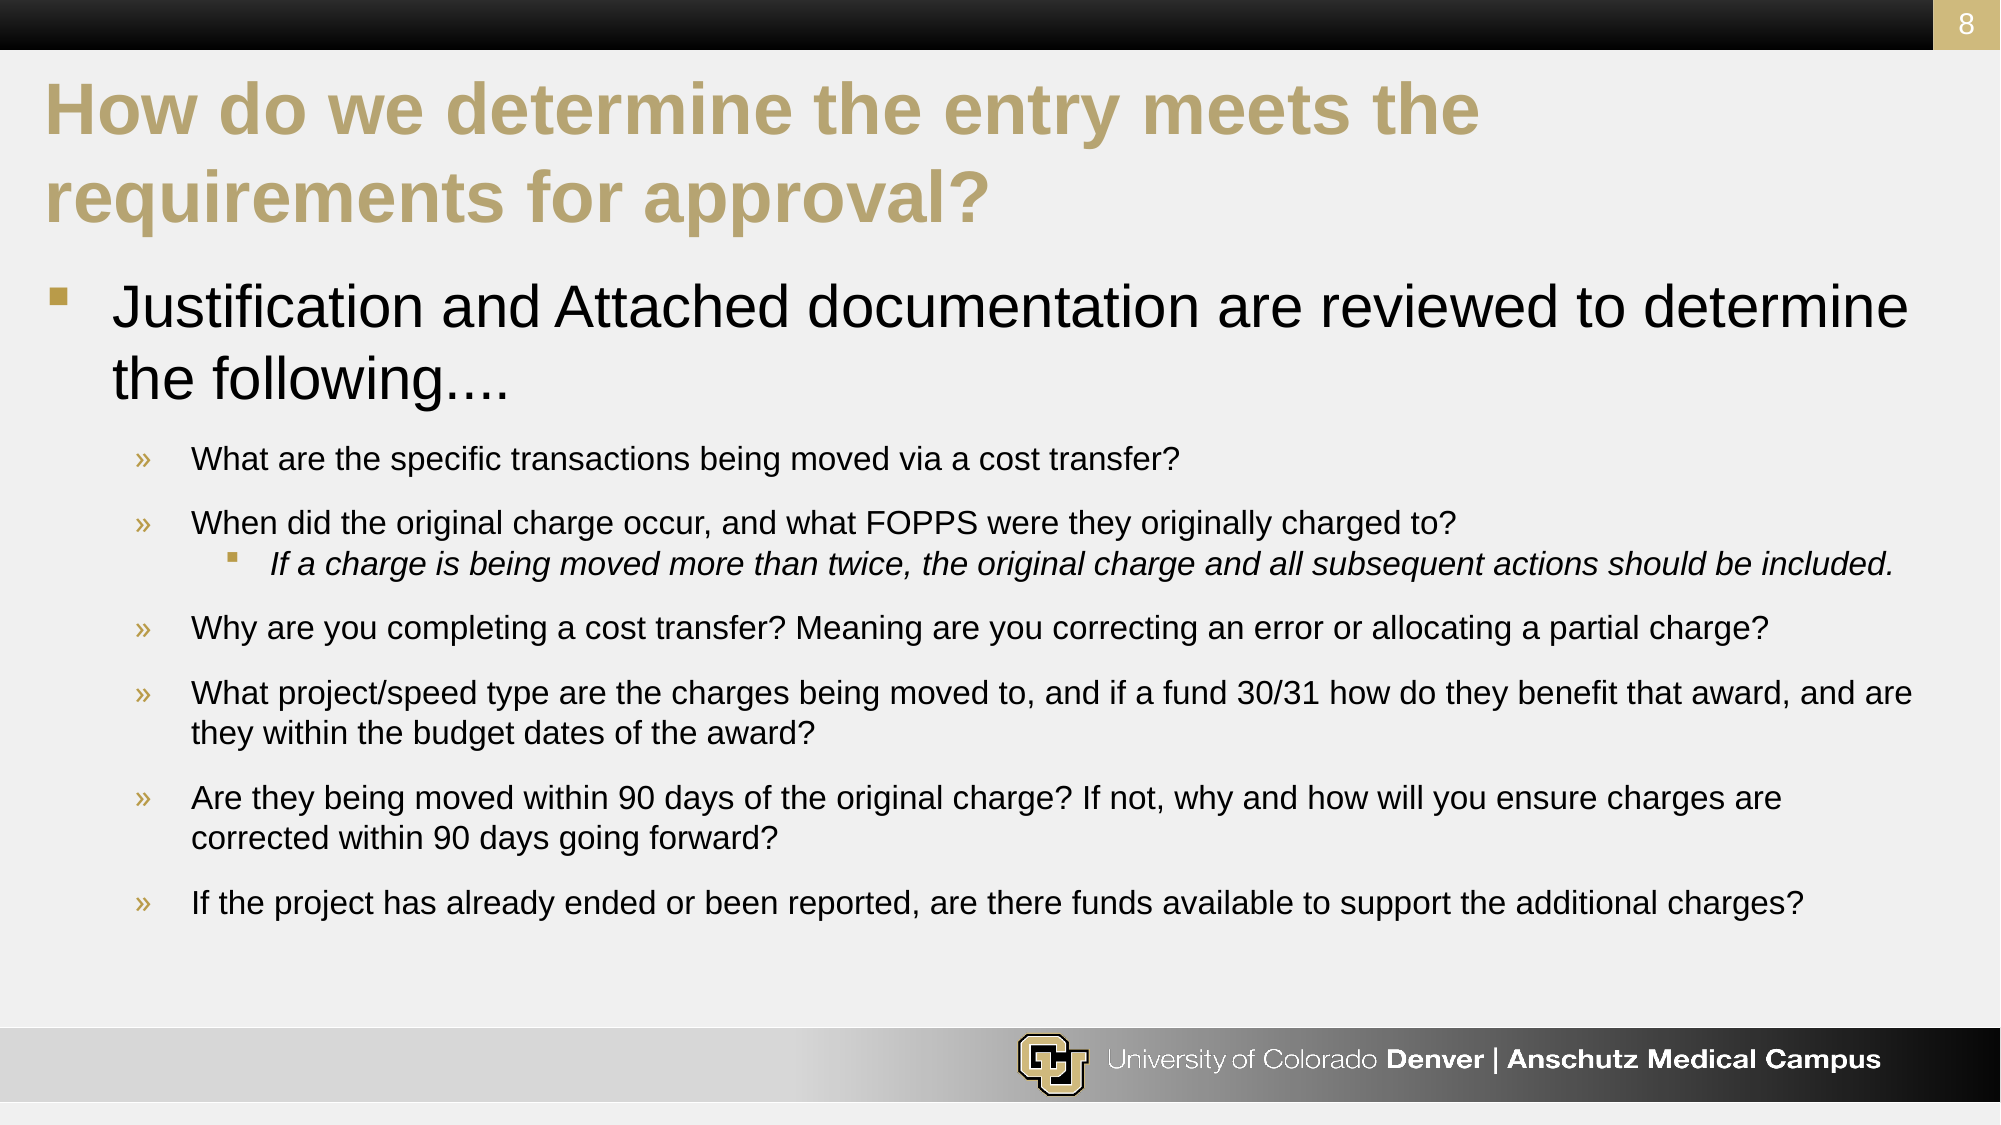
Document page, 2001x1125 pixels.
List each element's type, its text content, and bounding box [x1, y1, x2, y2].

slide_number 8 [1933, 0, 2000, 53]
picture [1016, 1032, 1881, 1097]
title How do we determine the entry meets the requirements for approval? [44, 54, 1956, 167]
list Justification and Attached documentation are reviewed to determine the following.... What are the specific transactions being moved via a cost transfer? When did the original charge occur, and what FOPPS were they originally charged to? If a charge is being moved more than twice, the original charge and all subsequent actions should be included. Why are you completing a cost transfer? Meaning are you correcting an error or allocating a partial charge? What project/speed type are the charges being moved to, and if a fund 30/31 how do they benefit that award, and are they within the budget dates of the award? Are they being moved within 90 days of the original charge? If not, why and how will you ensure charges are corrected within 90 days going forward? If the project has already ended or been reported, are there funds available to support the additional charges? [44, 260, 1934, 1021]
